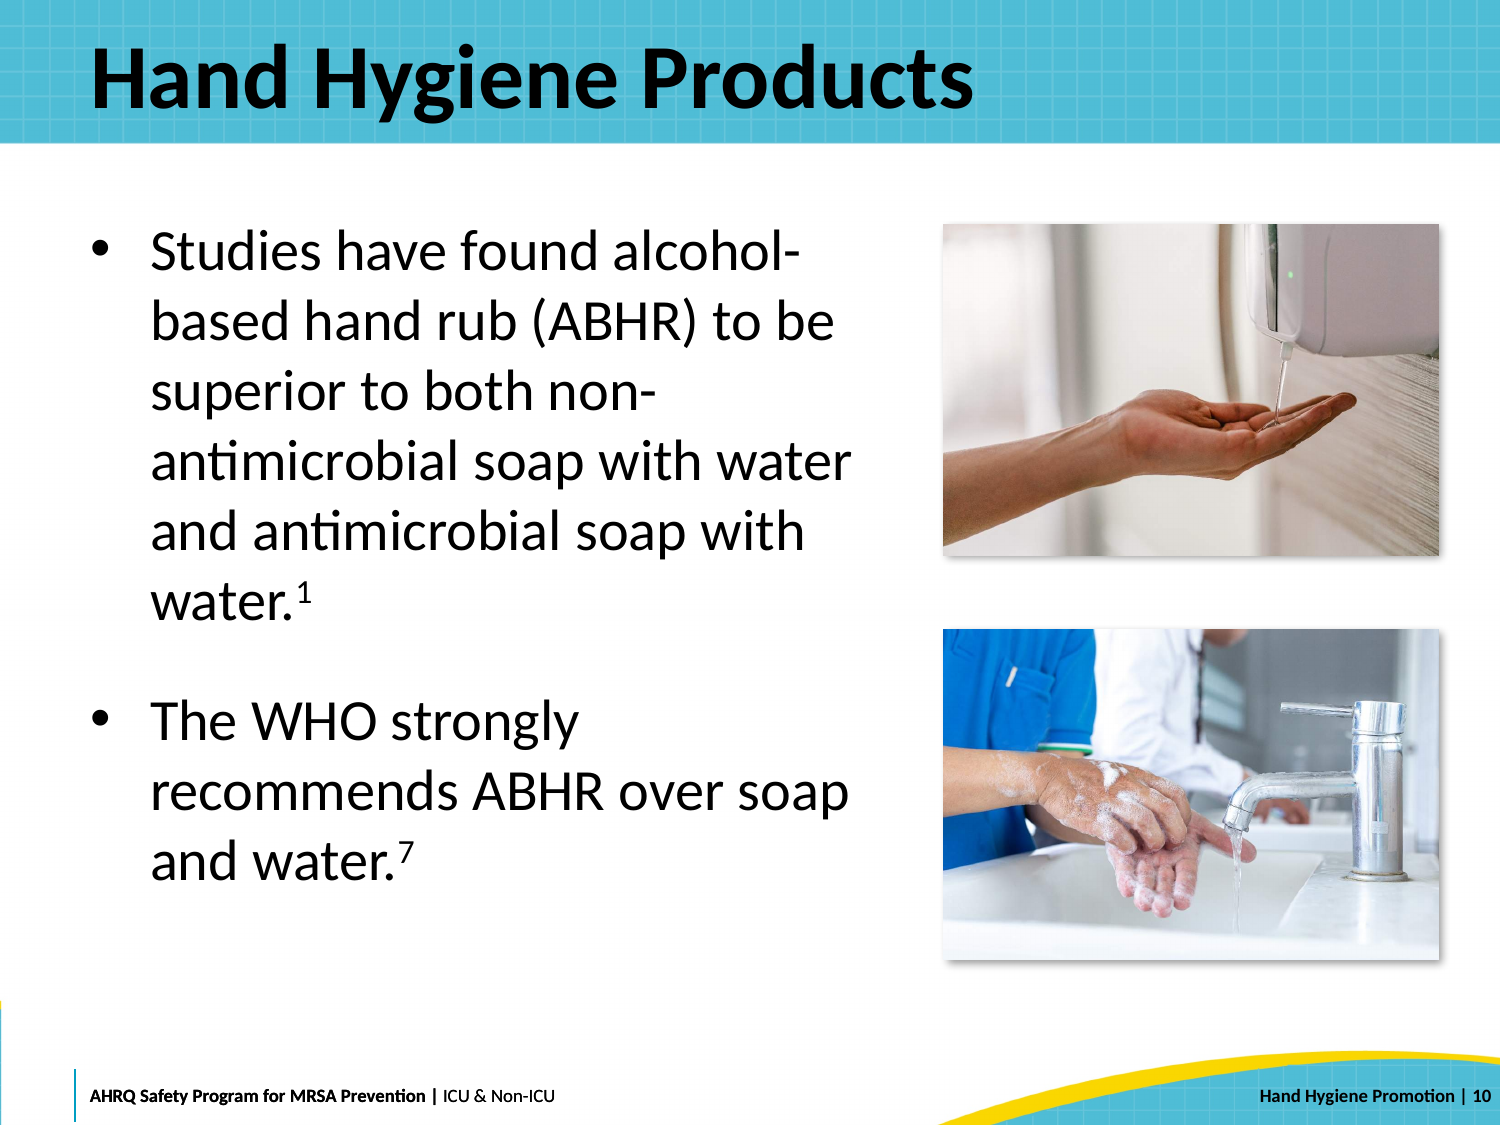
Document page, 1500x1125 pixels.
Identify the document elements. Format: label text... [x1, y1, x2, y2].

title Hand Hygiene Products [75, 0, 1425, 150]
list Studies have found alcohol-based hand rub (ABHR) to be superior to both non-antimicrobial soap with water and antimicrobial soap with water.1 The WHO strongly recommends ABHR over soap and water.7 [75, 204, 908, 991]
picture [0, 0, 1500, 1125]
slide_number | 10 [1455, 1065, 1500, 1125]
